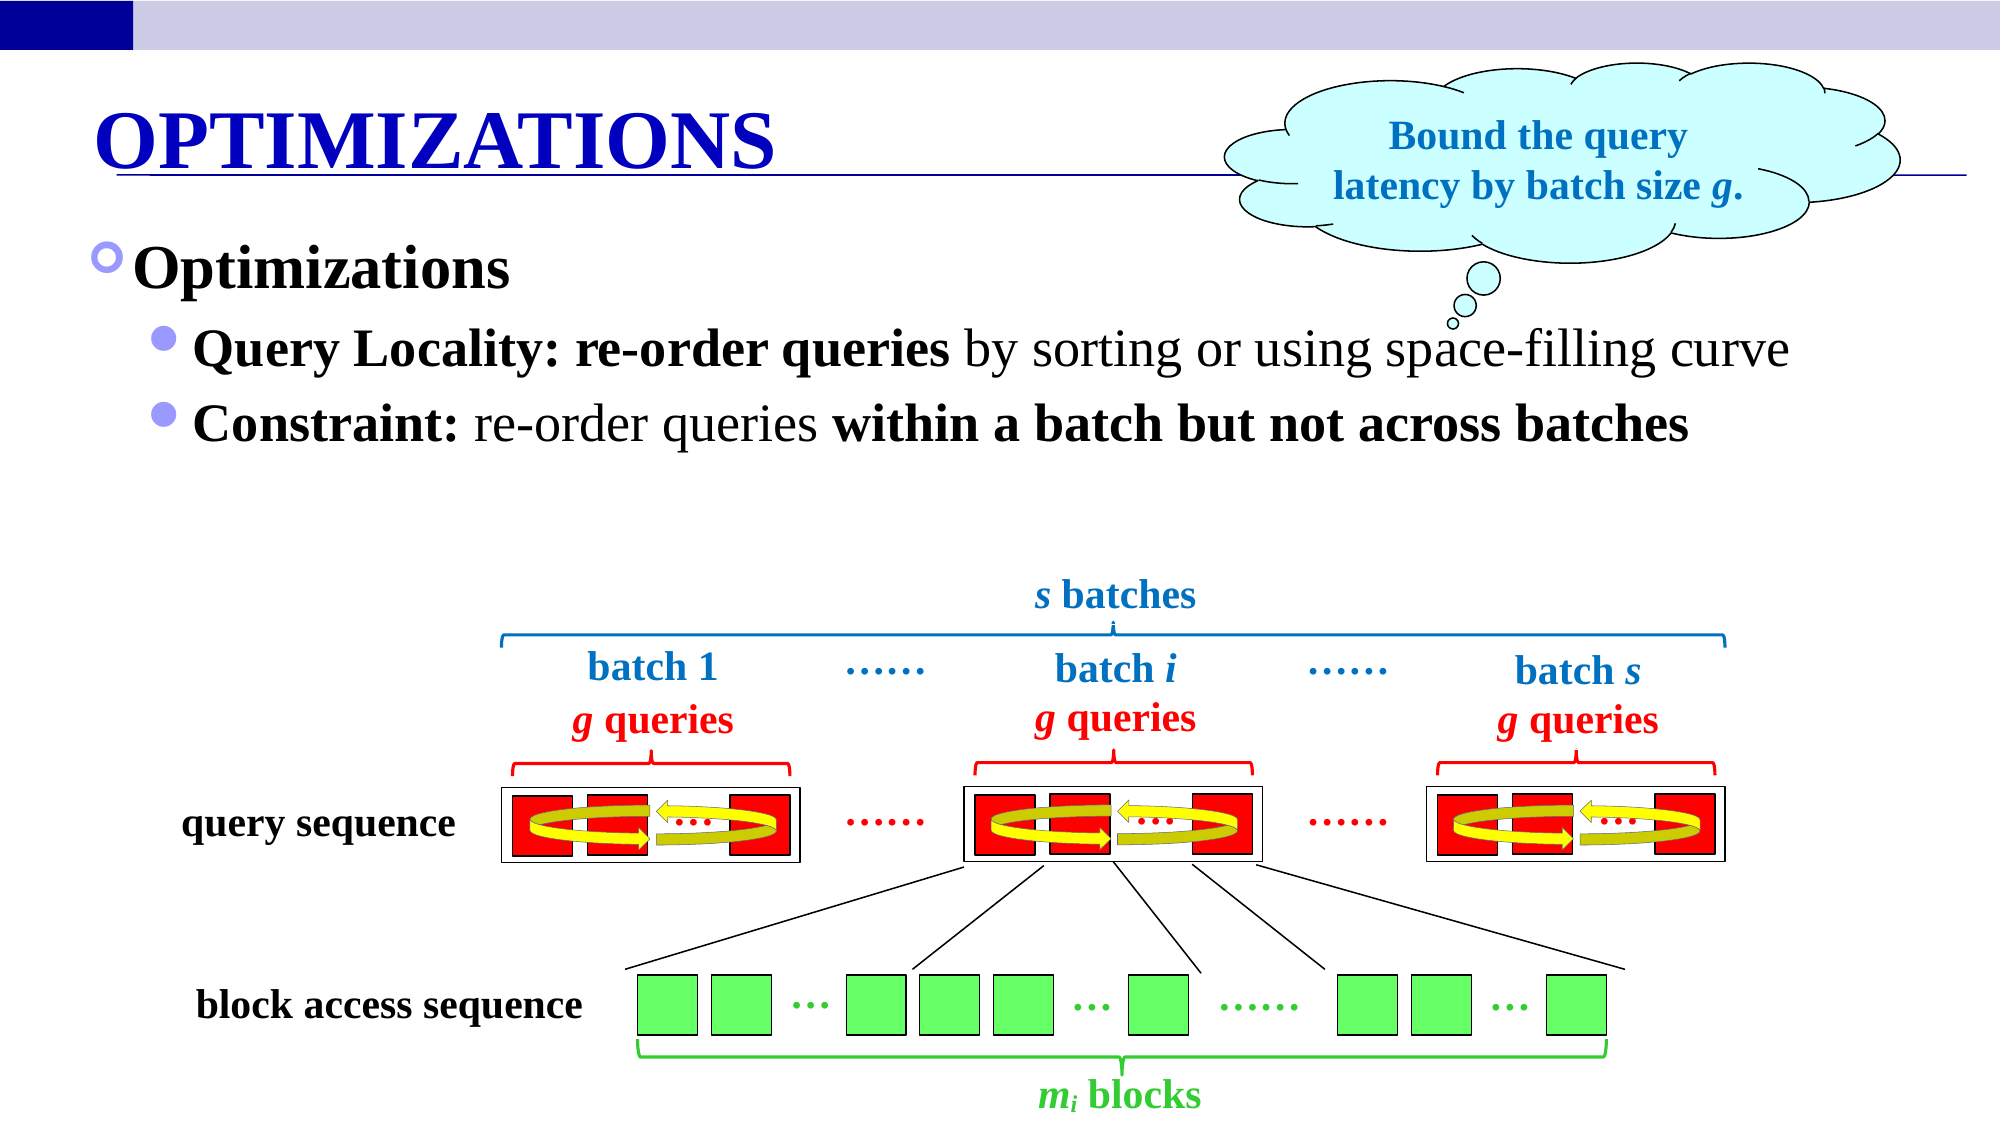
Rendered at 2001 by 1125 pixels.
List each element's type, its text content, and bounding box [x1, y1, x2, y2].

text_box [1426, 786, 1725, 862]
text_box mi blocks [1014, 1059, 1225, 1125]
text_box [1337, 978, 1398, 1035]
text_box [527, 803, 653, 852]
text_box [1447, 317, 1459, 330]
text_box …… [1283, 625, 1413, 691]
text_box [1546, 978, 1607, 1035]
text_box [1112, 861, 1202, 974]
text_box [637, 979, 698, 1035]
text_box … [1582, 776, 1650, 786]
text_box Optimizations [1816, 78, 1917, 189]
text_box [919, 979, 980, 1035]
text_box [950, 634, 999, 648]
text_box …… [1283, 776, 1413, 841]
text_box [846, 979, 907, 1035]
text_box [501, 787, 800, 863]
text_box query sequence [162, 787, 475, 853]
text_box … [1474, 978, 1541, 1027]
text_box [512, 750, 790, 777]
text_box [993, 974, 1054, 1035]
text_box [988, 802, 1114, 852]
text_box [1115, 798, 1240, 847]
text_box block access sequence [179, 969, 600, 1035]
text_box g queries [1462, 701, 1694, 750]
text_box Optimizations Query Locality: re-order queries by sorting or using space-filling curve Constraint: re-order queries within a batch but not across batches [72, 218, 1869, 1042]
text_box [912, 865, 1045, 970]
text_box [1451, 803, 1576, 852]
text_box g queries [999, 698, 1232, 748]
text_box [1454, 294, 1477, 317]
text_box [963, 786, 1263, 862]
text_box [770, 634, 821, 648]
text_box … [1120, 776, 1187, 786]
text_box Bound the query latency by batch size g. [1224, 63, 1901, 264]
text_box batch s [1462, 635, 1694, 701]
text_box [1413, 634, 1726, 648]
text_box [1411, 978, 1472, 1035]
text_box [1191, 864, 1255, 970]
text_box …… [1193, 979, 1325, 1027]
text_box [624, 866, 911, 970]
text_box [1255, 864, 1626, 970]
text_box Optimizations [79, 78, 1457, 189]
text_box … [1056, 961, 1123, 1027]
text_box [1128, 981, 1189, 1035]
text_box … [657, 777, 725, 787]
text_box …… [821, 776, 950, 841]
text_box [654, 798, 779, 848]
text_box …… [821, 625, 950, 691]
text_box [501, 634, 537, 648]
text_box [637, 1039, 1607, 1059]
text_box batch 1 [537, 631, 770, 696]
text_box batch i [999, 633, 1232, 698]
text_box Bound the query latency by batch size g. [1466, 261, 1501, 296]
text_box … [775, 979, 842, 1024]
text_box s batches [999, 559, 1232, 625]
text_box g queries [537, 696, 770, 750]
text_box [1232, 634, 1283, 648]
text_box [711, 979, 772, 1035]
text_box [1437, 750, 1715, 776]
text_box [1577, 798, 1703, 848]
text_box [975, 749, 1253, 776]
